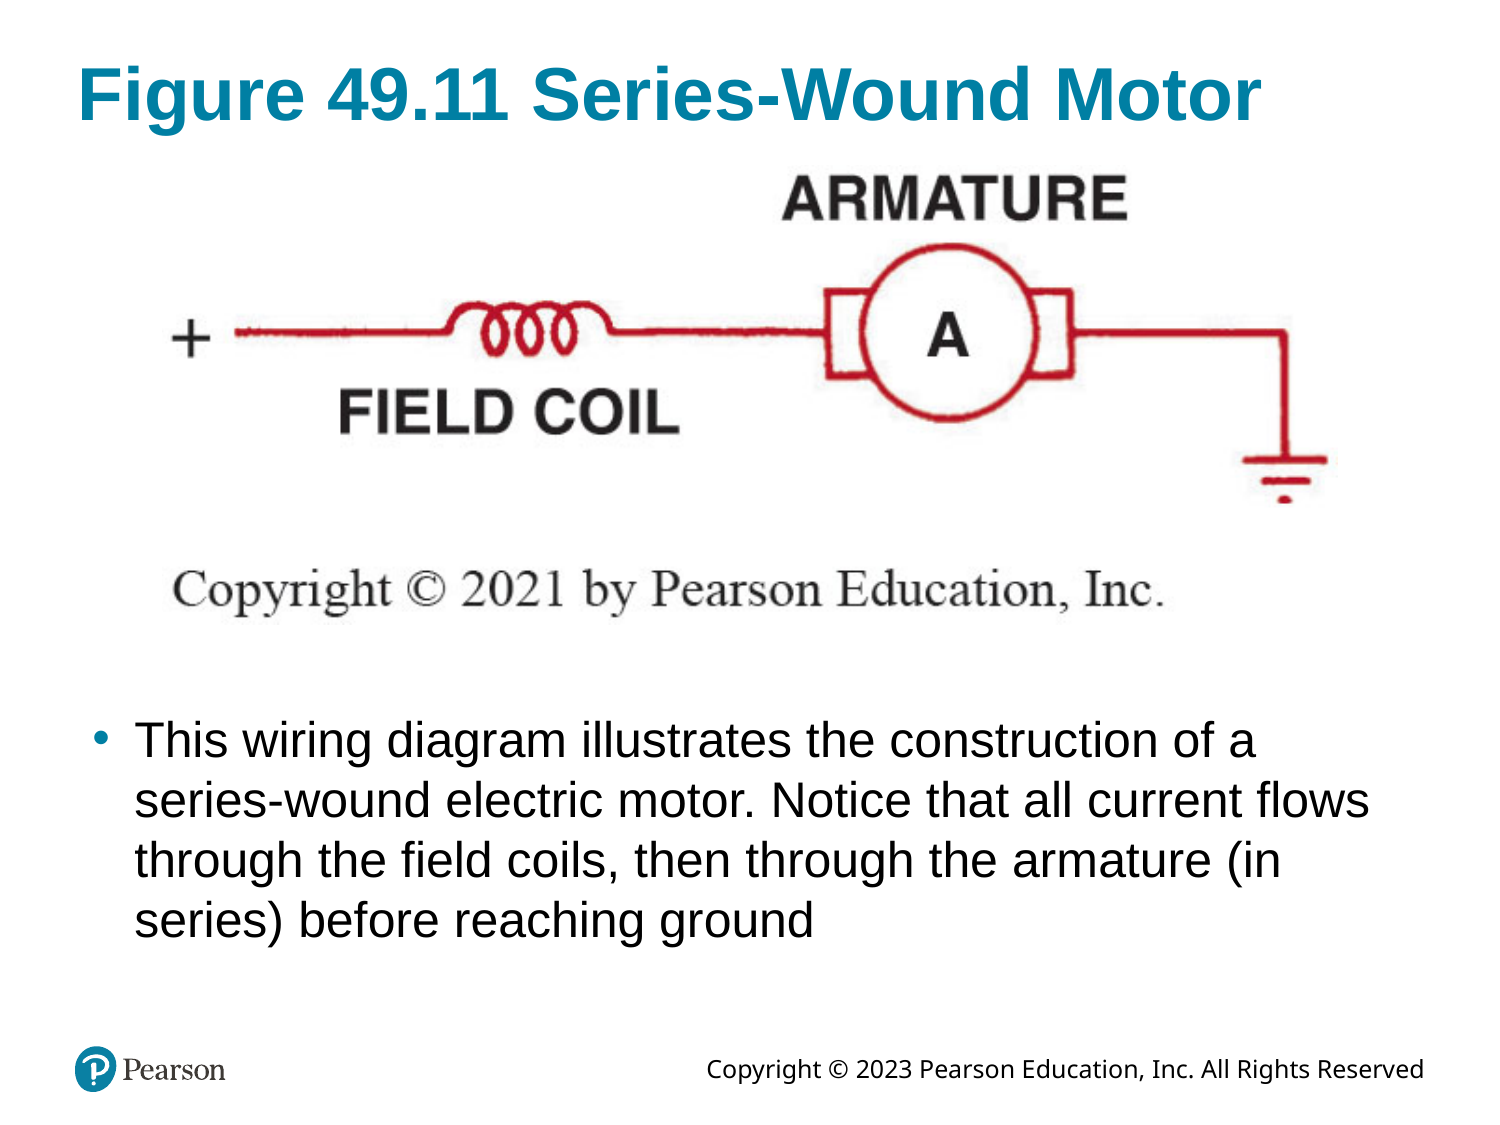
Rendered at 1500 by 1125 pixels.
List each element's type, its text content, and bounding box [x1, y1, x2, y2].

title Figure 49.11 Series-Wound Motor [77, 37, 1428, 144]
list This wiring diagram illustrates the construction of a series-wound electric motor. Notice that all current flows through the field coils, then through the armature (in series) before reaching ground [92, 699, 1414, 958]
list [162, 165, 1338, 626]
